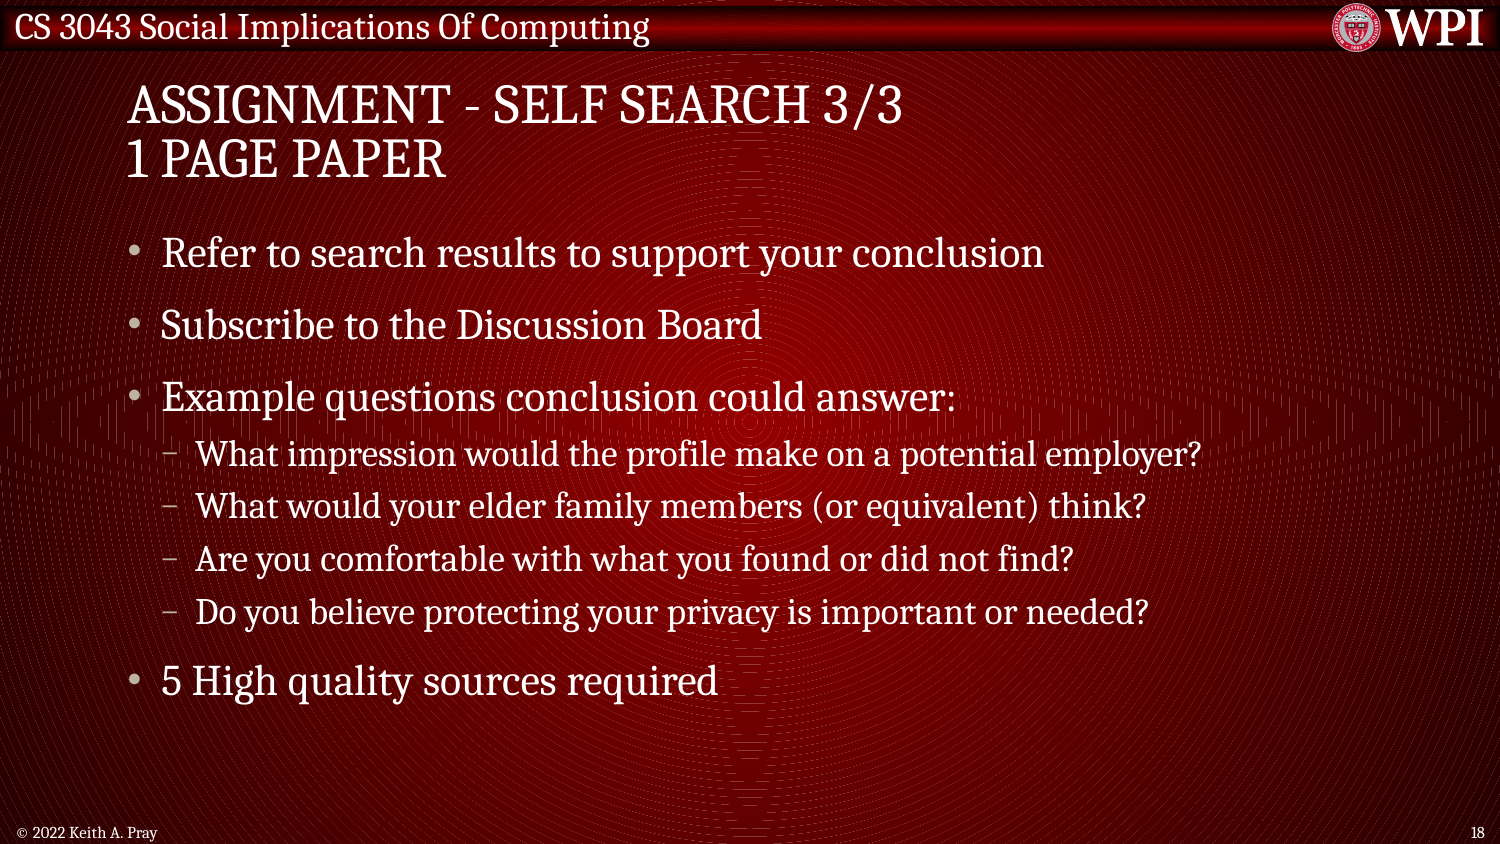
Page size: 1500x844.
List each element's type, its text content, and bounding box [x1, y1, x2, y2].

picture [1332, 3, 1483, 52]
slide_number 18 [1397, 819, 1500, 844]
footer © 2022 Keith A. Pray [0, 819, 913, 844]
title Assignment - Self Search 3/3 1 Page Paper [112, 59, 1388, 210]
list Refer to search results to support your conclusion Subscribe to the Discussion Board Example questions conclusion could answer: What impression would the profile make on a potential employer? What would your elder family members (or equivalent) think? Are you comfortable with what you found or did not find? Do you believe protecting your privacy is important or needed? 5 High quality sources required [112, 221, 1388, 772]
